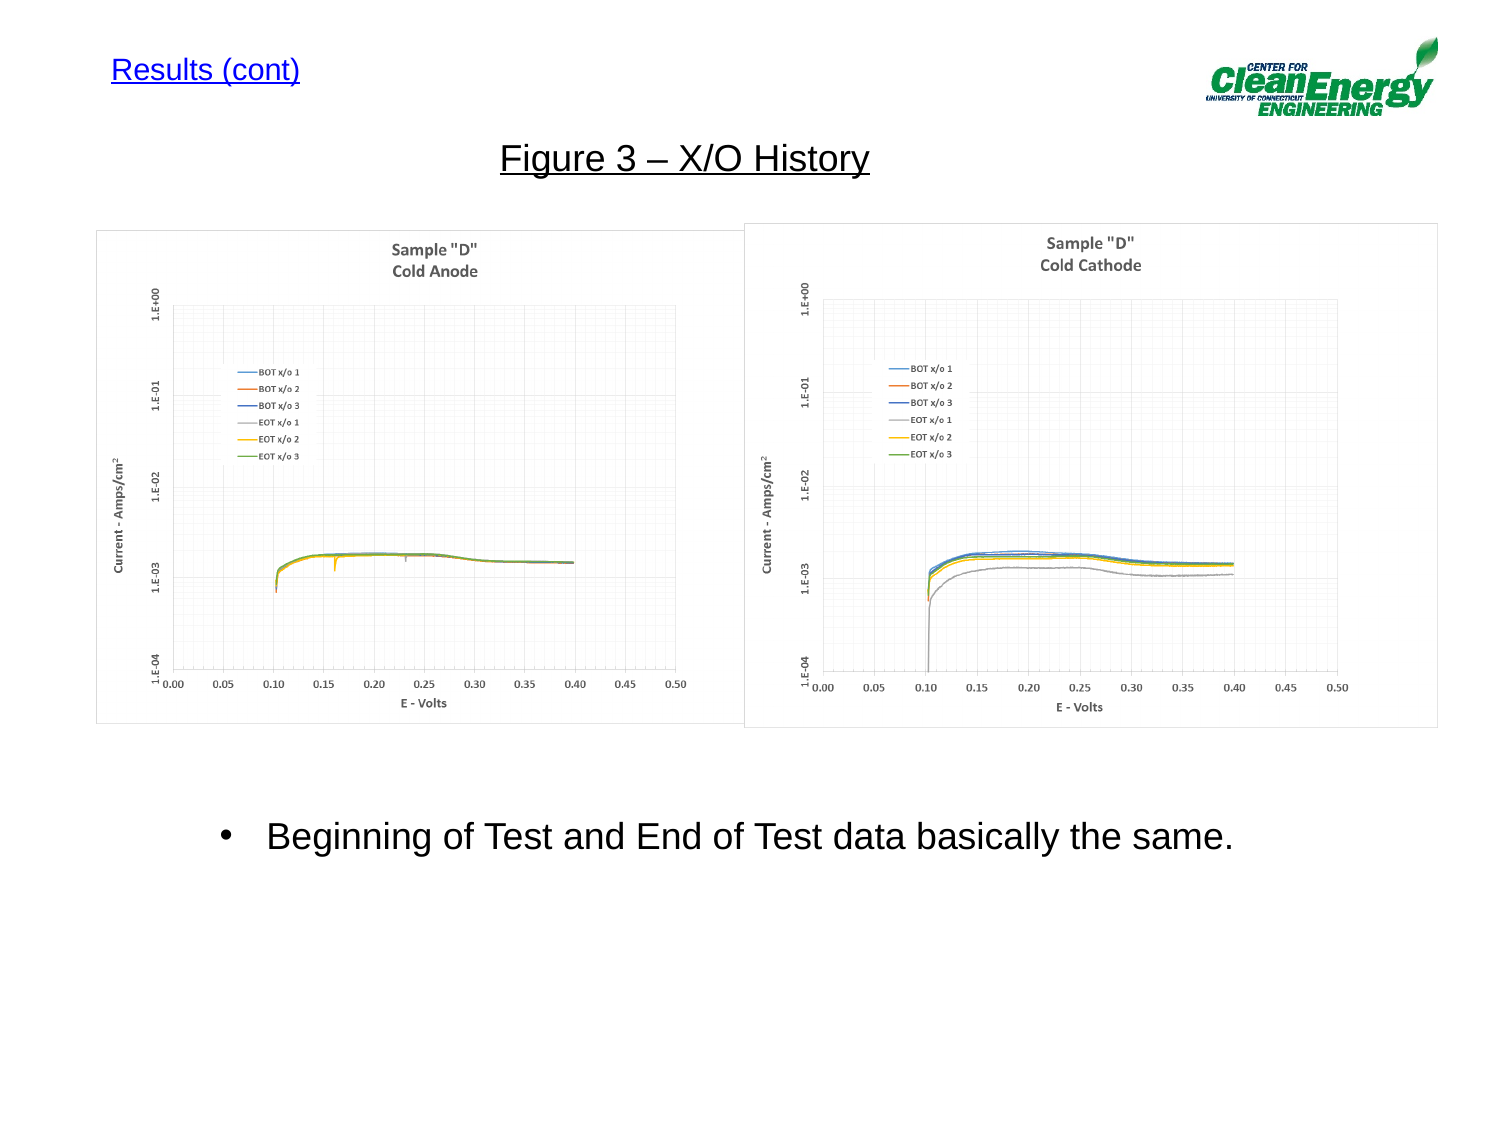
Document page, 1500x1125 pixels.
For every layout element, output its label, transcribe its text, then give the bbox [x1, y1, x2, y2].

picture [96, 223, 1438, 728]
picture [1206, 36, 1438, 116]
text_box Beginning of Test and End of Test data basically the same. [204, 804, 1337, 865]
title Results (cont) [96, 46, 748, 132]
text_box Figure 3 – X/O History [484, 131, 1136, 194]
